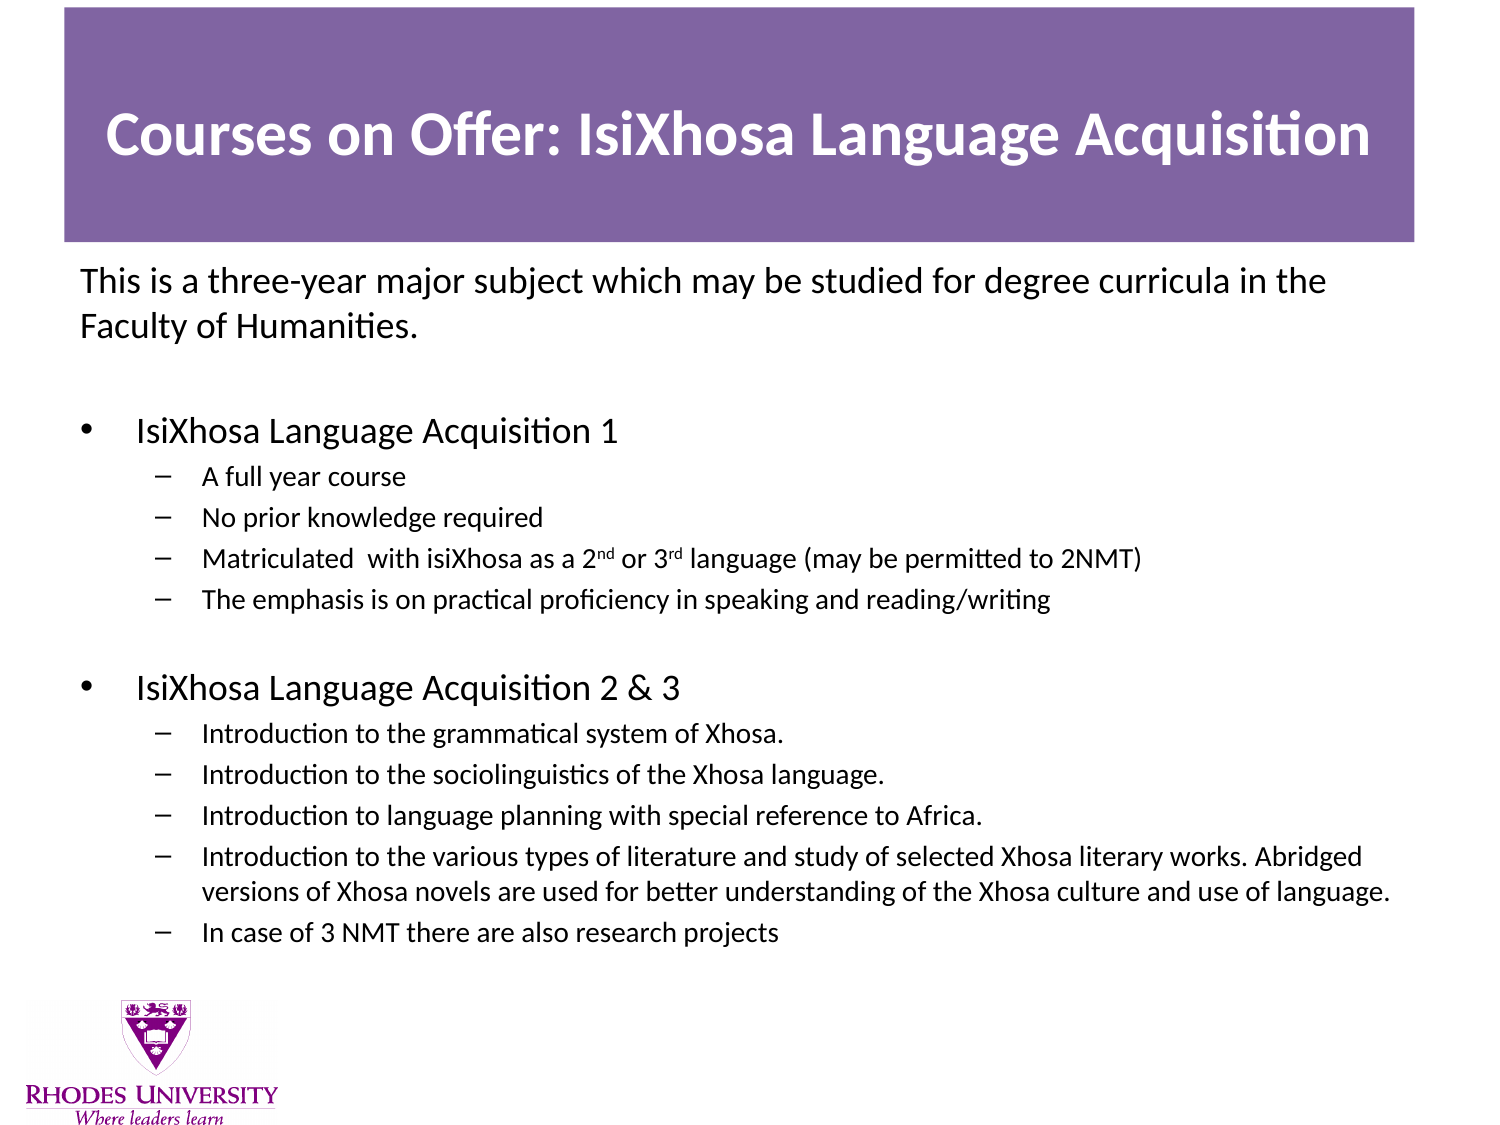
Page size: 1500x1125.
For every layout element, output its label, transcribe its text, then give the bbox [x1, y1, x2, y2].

list This is a three-year major subject which may be studied for degree curricula in the Faculty of Humanities. IsiXhosa Language Acquisition 1 A full year course No prior knowledge required Matriculated with isiXhosa as a 2nd or 3rd language (may be permitted to 2NMT) The emphasis is on practical proficiency in speaking and reading/writing IsiXhosa Language Acquisition 2 & 3 Introduction to the grammatical system of Xhosa. Introduction to the sociolinguistics of the Xhosa language. Introduction to language planning with special reference to Africa. Introduction to the various types of literature and study of selected Xhosa literary works. Abridged versions of Xhosa novels are used for better understanding of the Xhosa culture and use of language. In case of 3 NMT there are also research projects [64, 243, 1415, 1125]
text_box Courses on Offer: IsiXhosa Language Acquisition [64, 7, 1415, 243]
picture [25, 999, 278, 1125]
